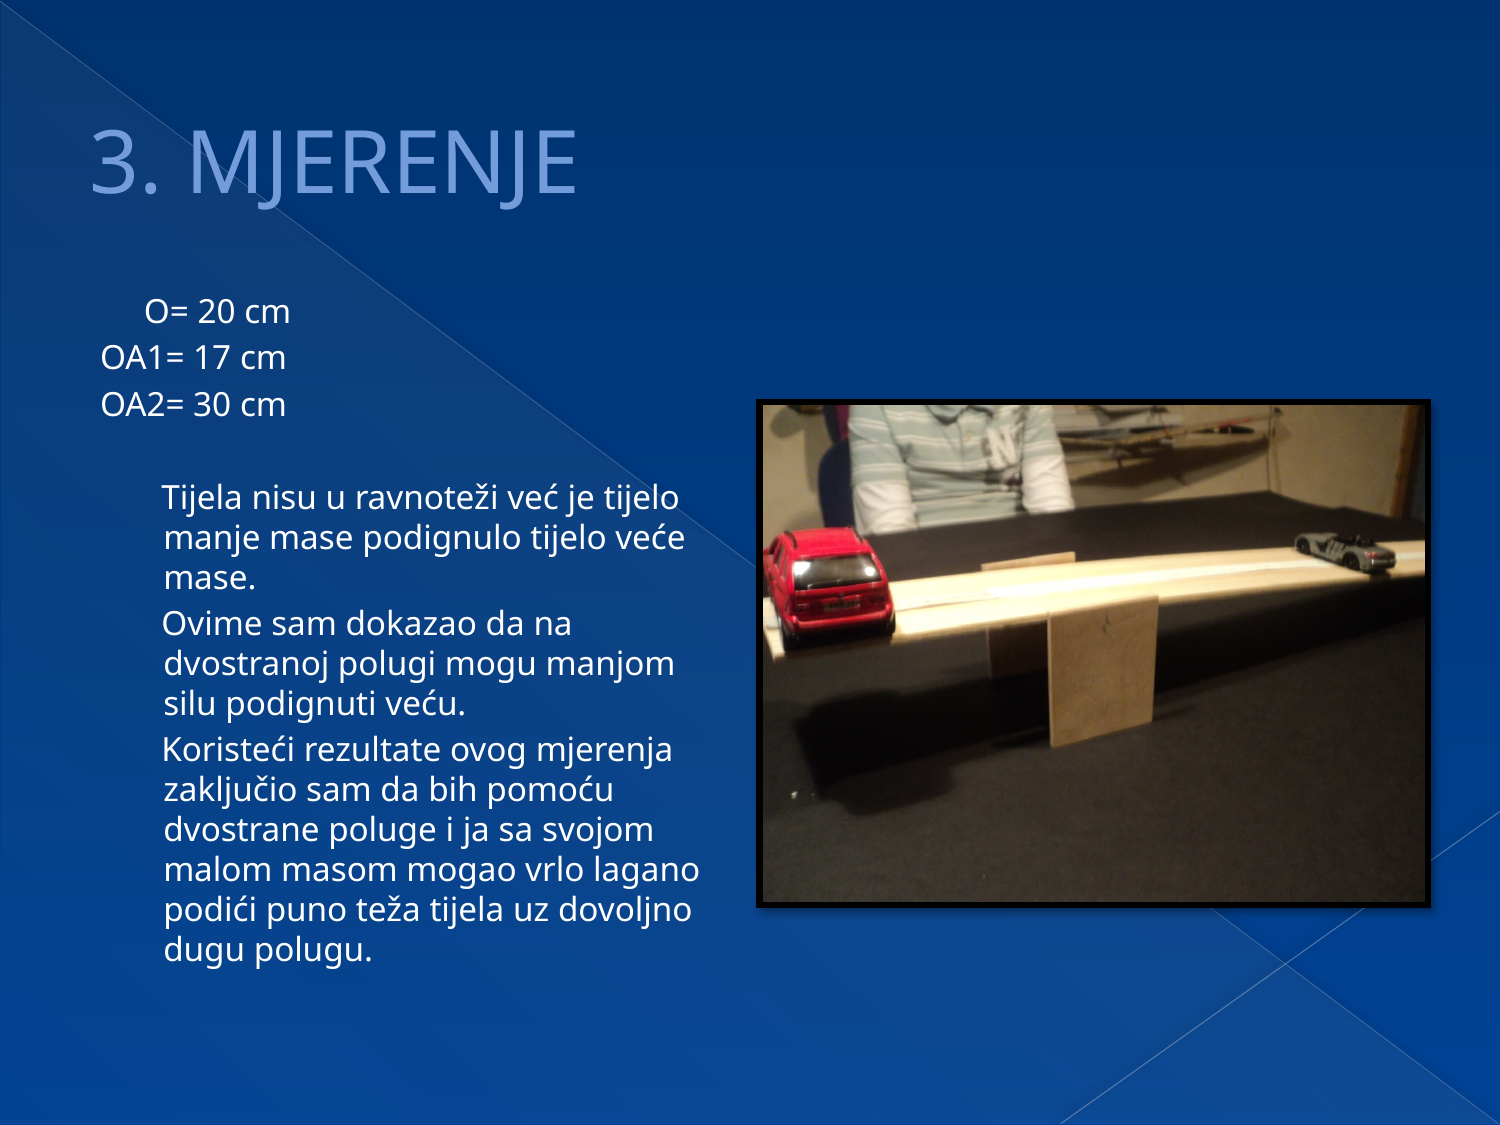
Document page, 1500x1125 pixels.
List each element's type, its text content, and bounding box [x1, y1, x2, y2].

list O= 20 cm OA1= 17 cm OA2= 30 cm Tijela nisu u ravnoteži već je tijelo manje mase podignulo tijelo veće mase. Ovime sam dokazao da na dvostranoj polugi mogu manjom silu podignuti veću. Koristeći rezultate ovog mjerenja zaključio sam da bih pomoću dvostrane poluge i ja sa svojom malom masom mogao vrlo lagano podići puno teža tijela uz dovoljno dugu polugu. [75, 282, 738, 1025]
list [762, 405, 1426, 903]
title 3. MJERENJE [75, 43, 1425, 274]
